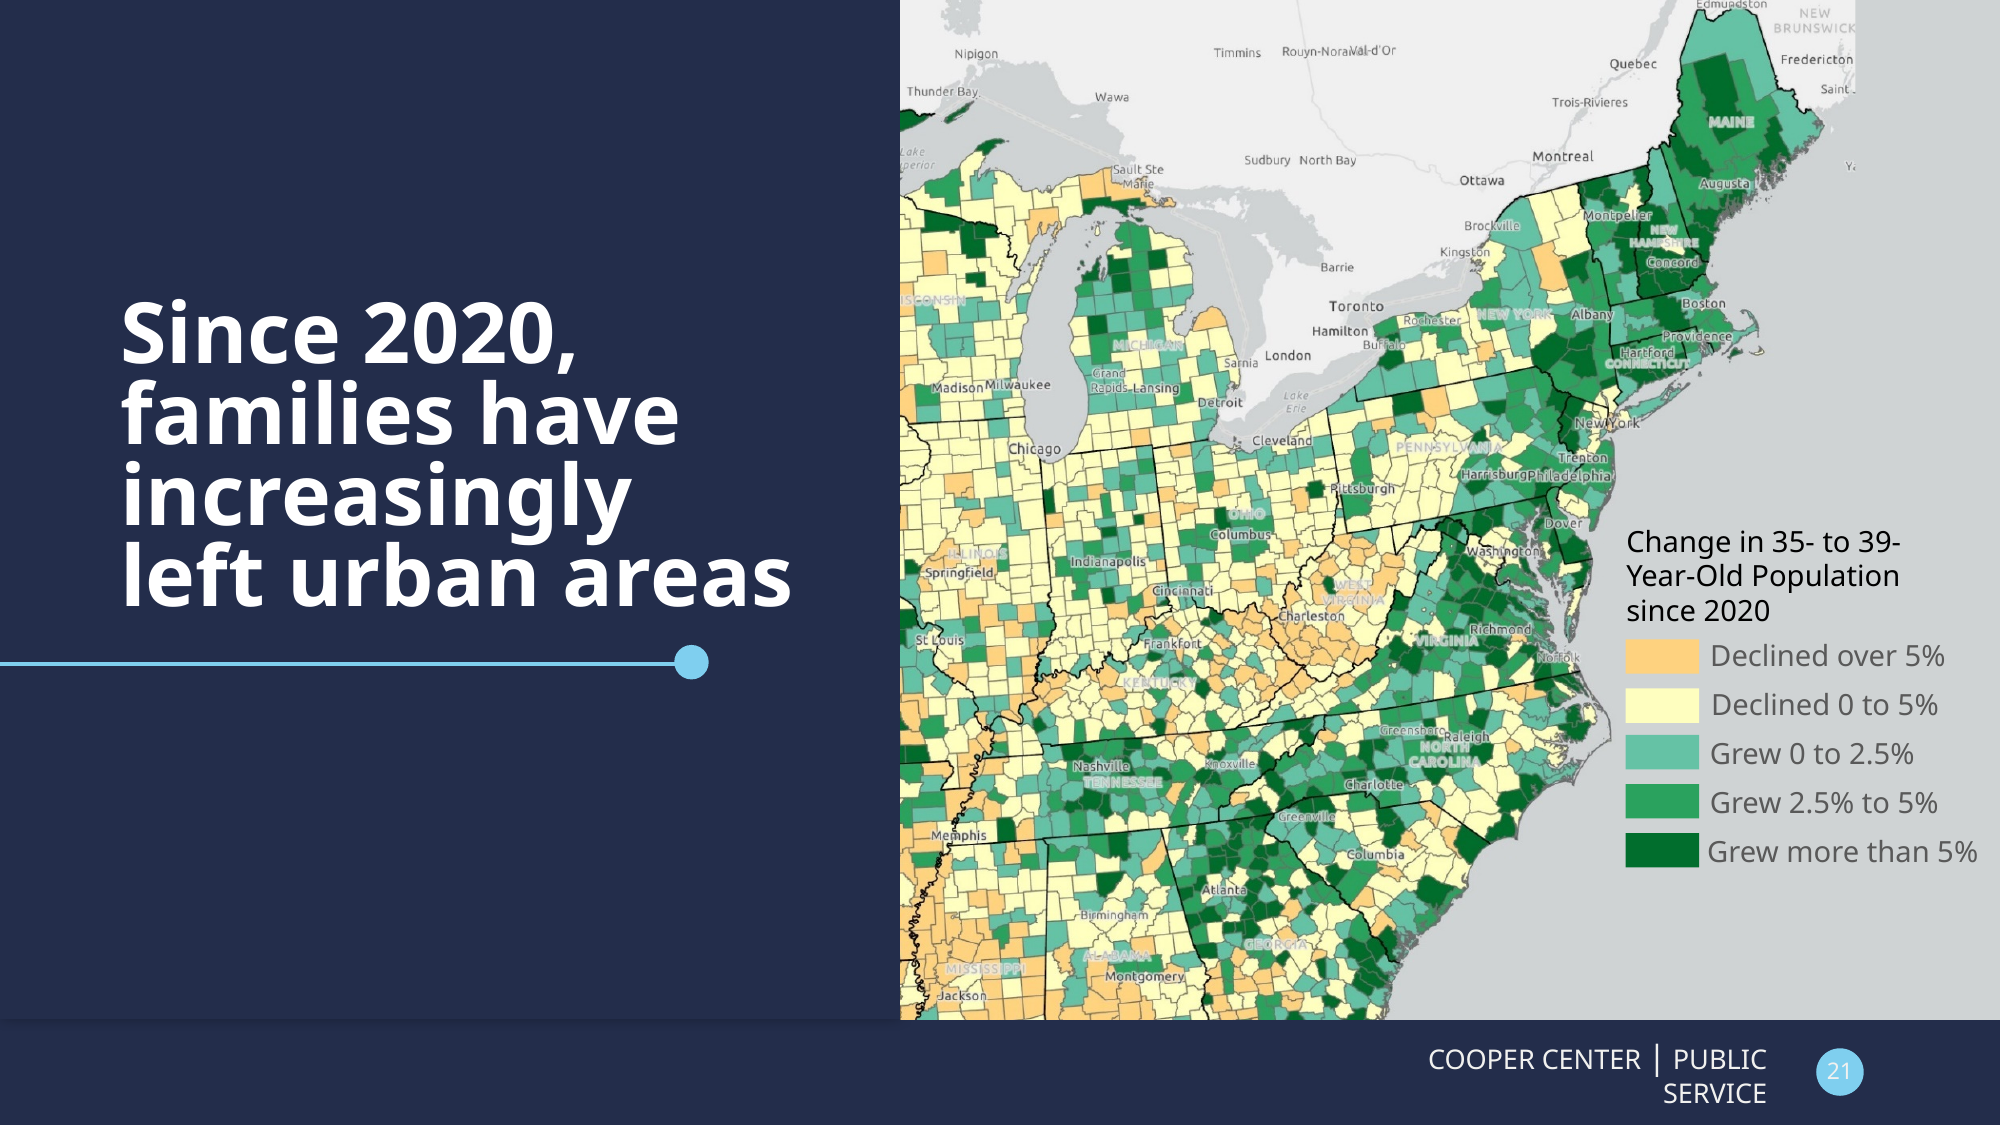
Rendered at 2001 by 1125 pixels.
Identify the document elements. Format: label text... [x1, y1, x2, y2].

text_box [899, 0, 2000, 1021]
slide_number 21 [1806, 1045, 1875, 1099]
title Since 2020, families have increasingly left urban areas [105, 239, 810, 630]
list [899, 0, 1856, 1020]
text_box Change in 35- to 39- Year-Old Population since 2020 [1856, 515, 1922, 629]
footer COOPER CENTER | PUBLIC SERVICE [1380, 1042, 1783, 1103]
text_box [1625, 629, 1987, 877]
